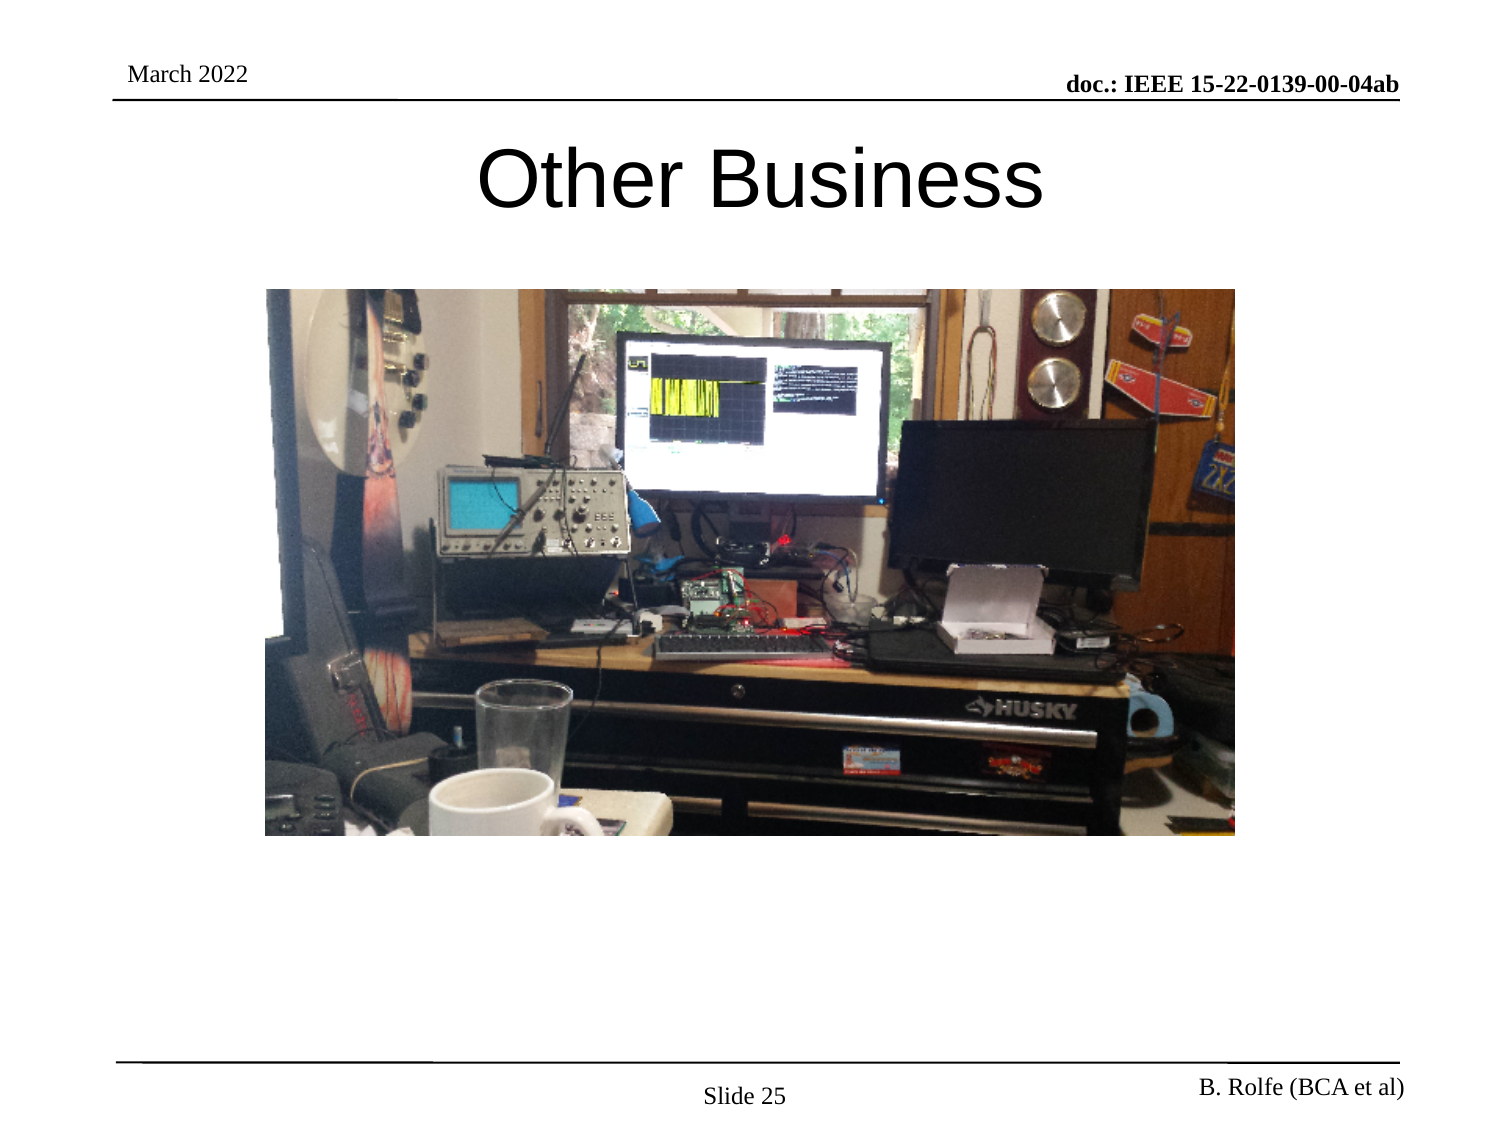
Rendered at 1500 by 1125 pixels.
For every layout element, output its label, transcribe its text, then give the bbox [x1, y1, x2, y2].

picture [265, 289, 1235, 836]
title Other Business [123, 112, 1398, 237]
slide_number Slide 25 [690, 1075, 799, 1115]
